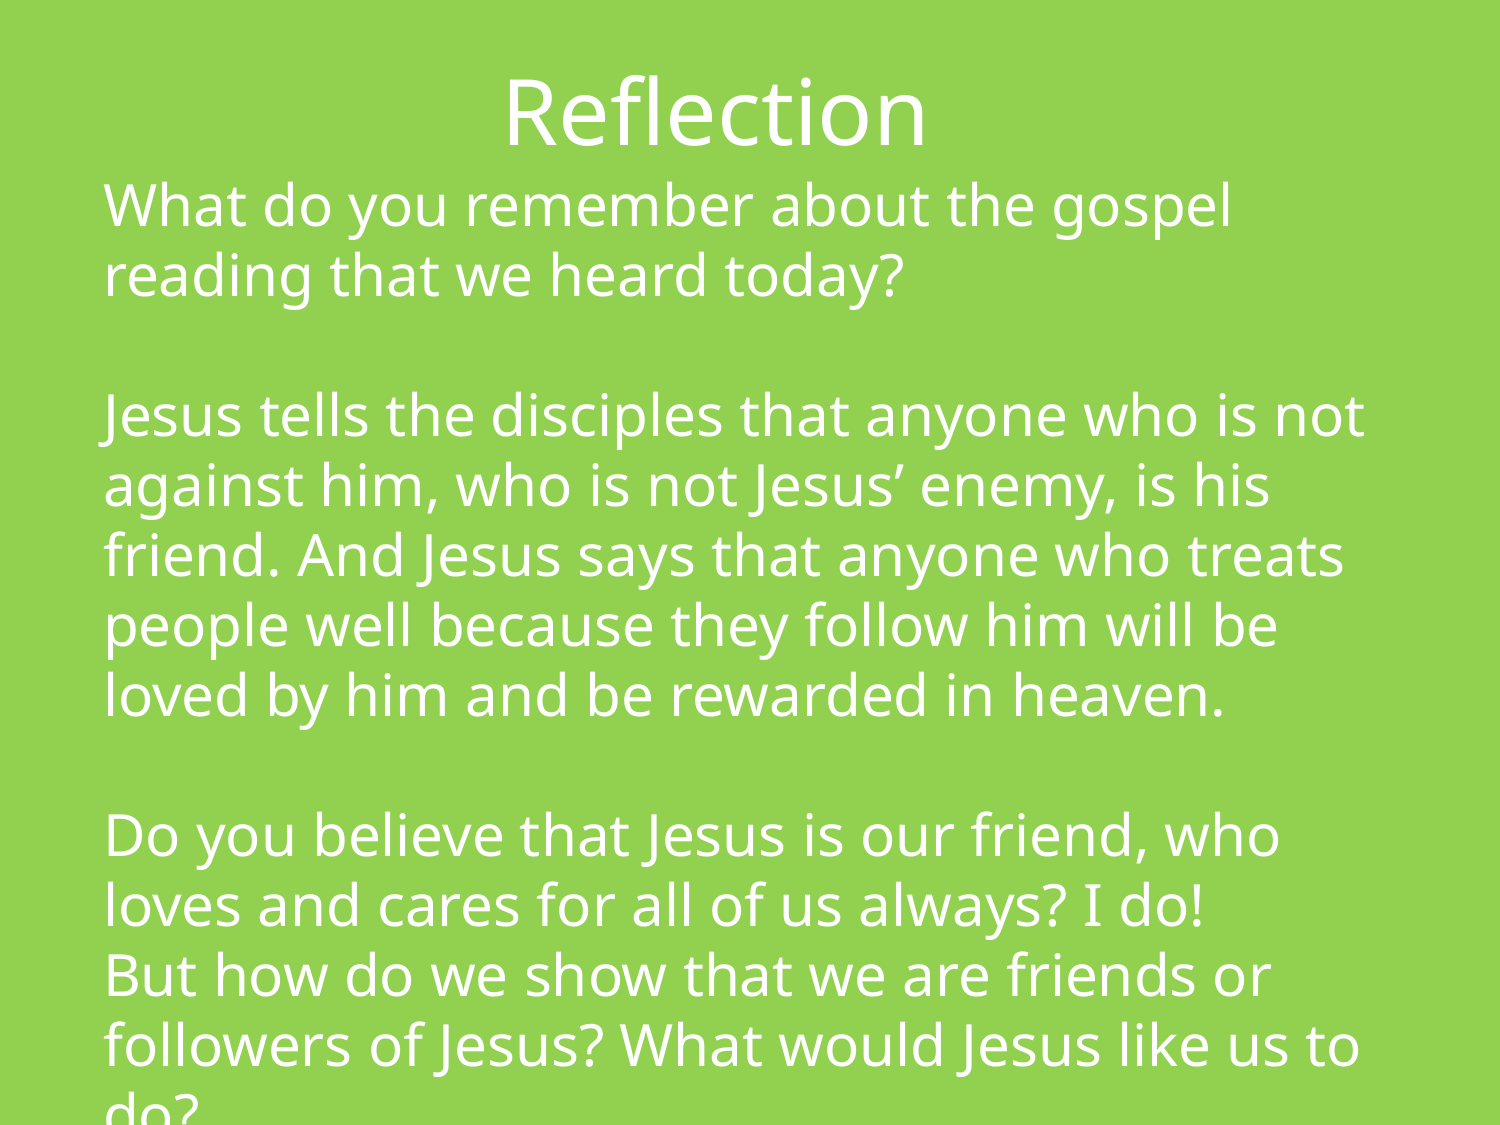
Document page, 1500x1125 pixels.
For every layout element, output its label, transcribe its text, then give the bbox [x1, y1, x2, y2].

text_box What do you remember about the gospel reading that we heard today? Jesus tells the disciples that anyone who is not against him, who is not Jesus’ enemy, is his friend. And Jesus says that anyone who treats people well because they follow him will be loved by him and be rewarded in heaven. Do you believe that Jesus is our friend, who loves and cares for all of us always? I do! But how do we show that we are friends or followers of Jesus? What would Jesus like us to do? [88, 160, 1439, 1125]
title Reflection [41, 15, 1392, 203]
